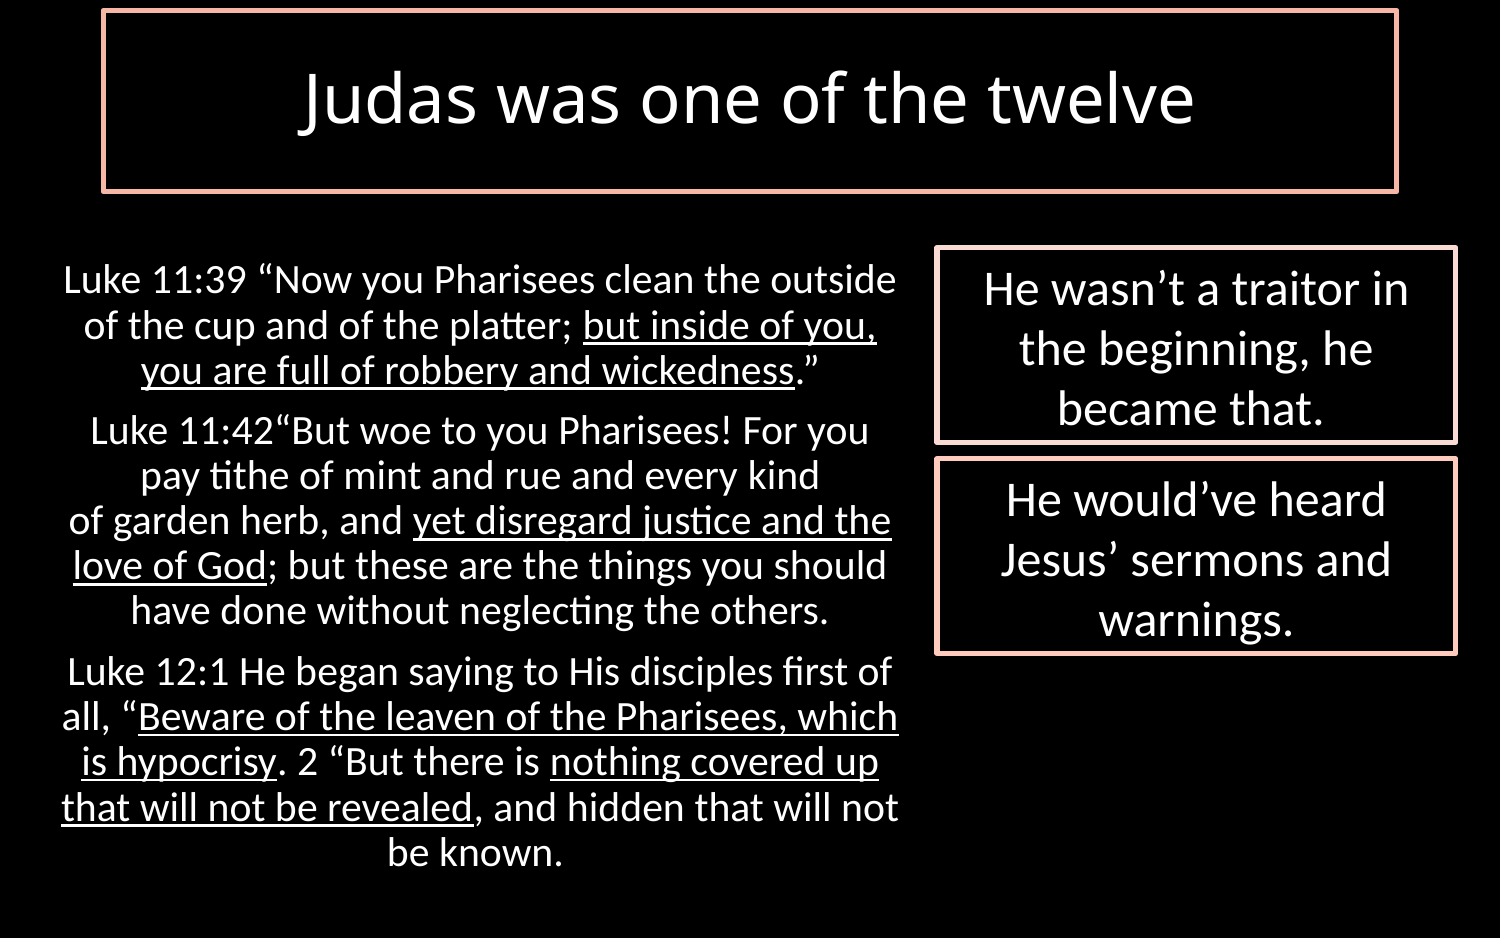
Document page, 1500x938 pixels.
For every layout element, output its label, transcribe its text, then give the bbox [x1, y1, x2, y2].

text_box He would’ve heard Jesus’ sermons and warnings. [937, 458, 1456, 654]
list Luke 11:39 “Now you Pharisees clean the outside of the cup and of the platter; but inside of you, you are full of robbery and wickedness.” Luke 11:42“But woe to you Pharisees! For you pay tithe of mint and rue and every kind of garden herb, and yet disregard justice and the love of God; but these are the things you should have done without neglecting the others. Luke 12:1 He began saying to His disciples first of all, “Beware of the leaven of the Pharisees, which is hypocrisy. 2 “But there is nothing covered up that will not be revealed, and hidden that will not be known. [44, 205, 917, 928]
text_box He wasn’t a traitor in the beginning, he became that. [937, 247, 1456, 443]
title Judas was one of the twelve [103, 10, 1397, 192]
